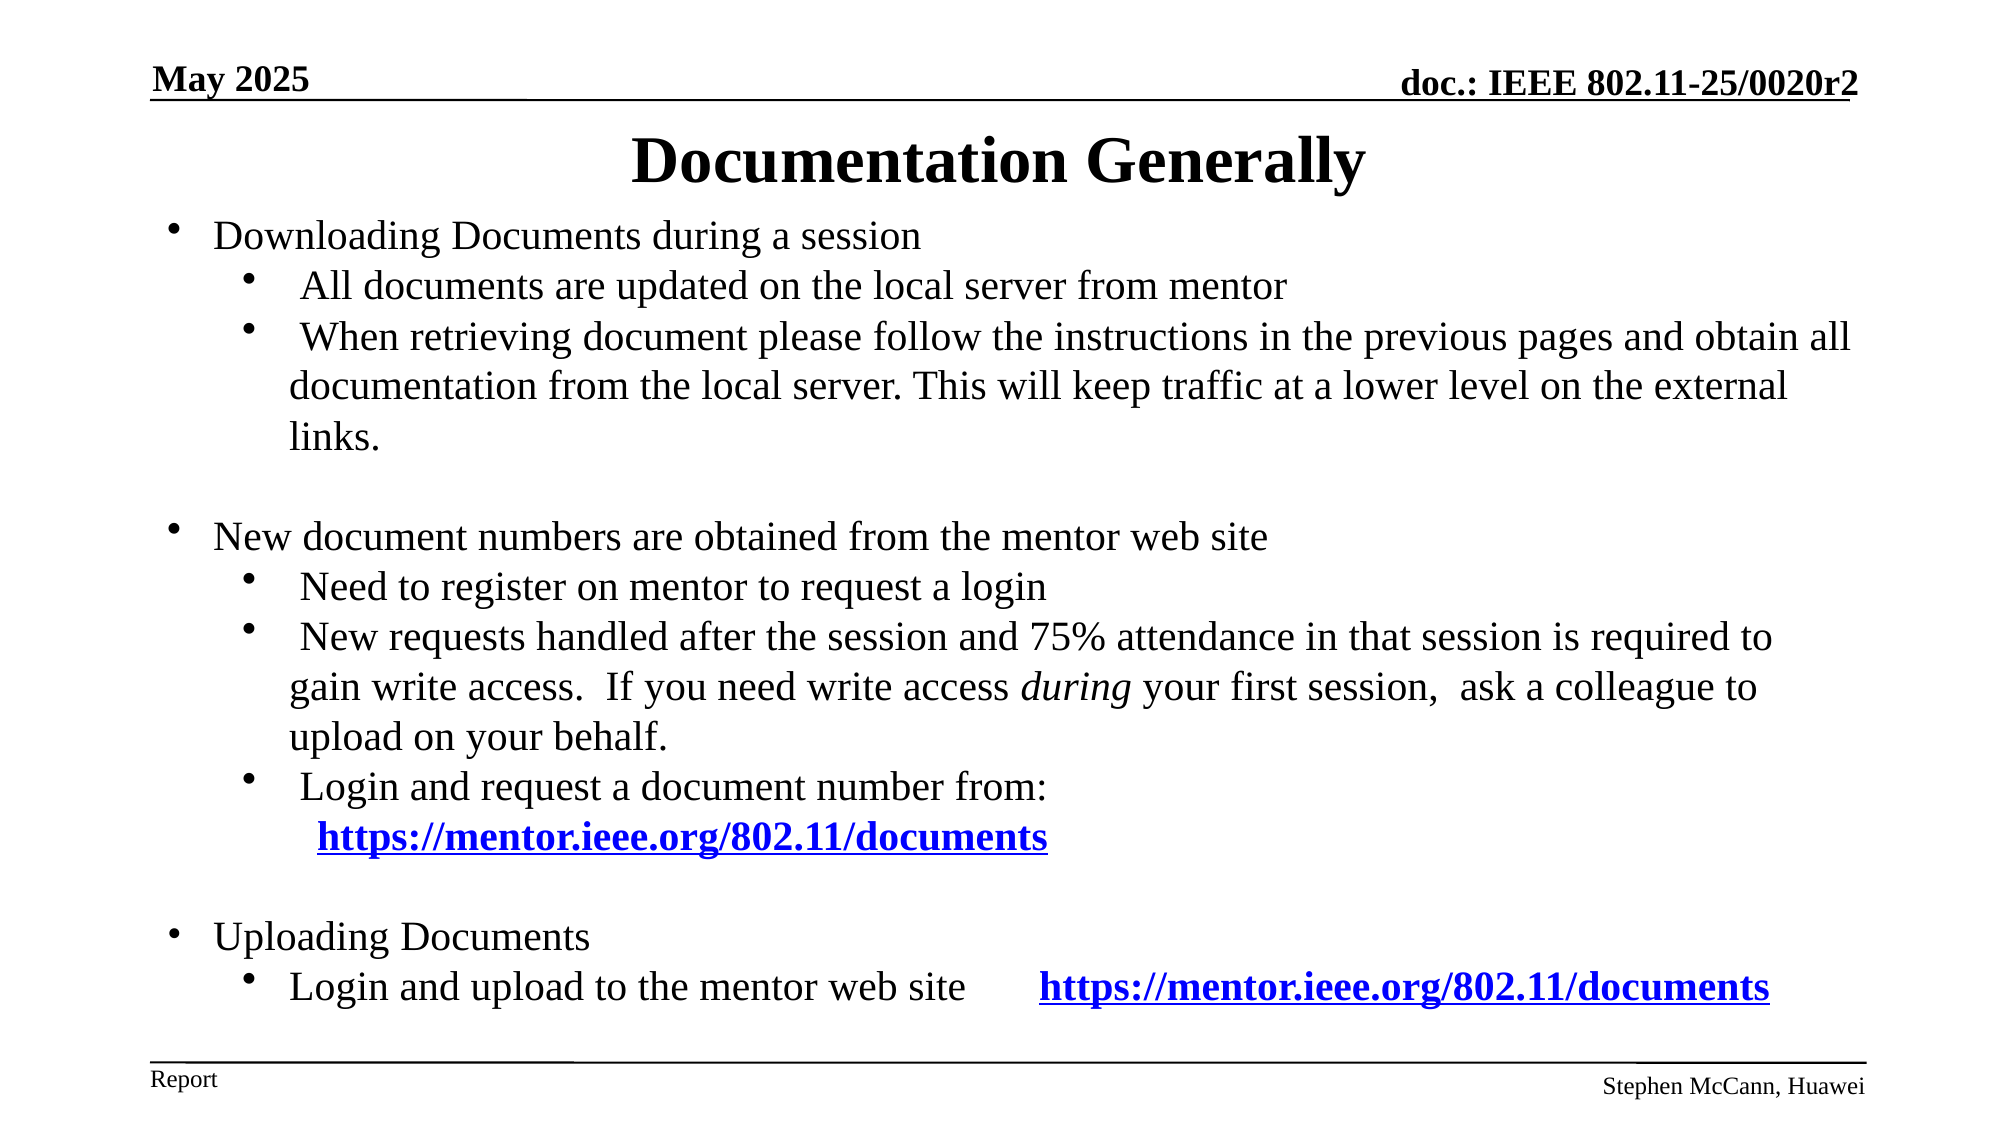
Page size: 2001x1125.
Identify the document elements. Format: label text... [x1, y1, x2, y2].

text_box Stephen McCann, Huawei [1295, 1062, 1881, 1103]
title Documentation Generally [362, 112, 1638, 201]
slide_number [152, 54, 563, 100]
text_box Downloading Documents during a session All documents are updated on the local server from mentor When retrieving document please follow the instructions in the previous pages and obtain all documentation from the local server. This will keep traffic at a lower level on the external links. New document numbers are obtained from the mentor web site Need to register on mentor to request a login New requests handled after the session and 75% attendance in that session is required to gain write access. If you need write access during your first session, ask a colleague to upload on your behalf. Login and request a document number from: https://mentor.ieee.org/802.11/documents Uploading Documents Login and upload to the mentor web site https://mentor.ieee.org/802.11/documents [152, 200, 1869, 1016]
